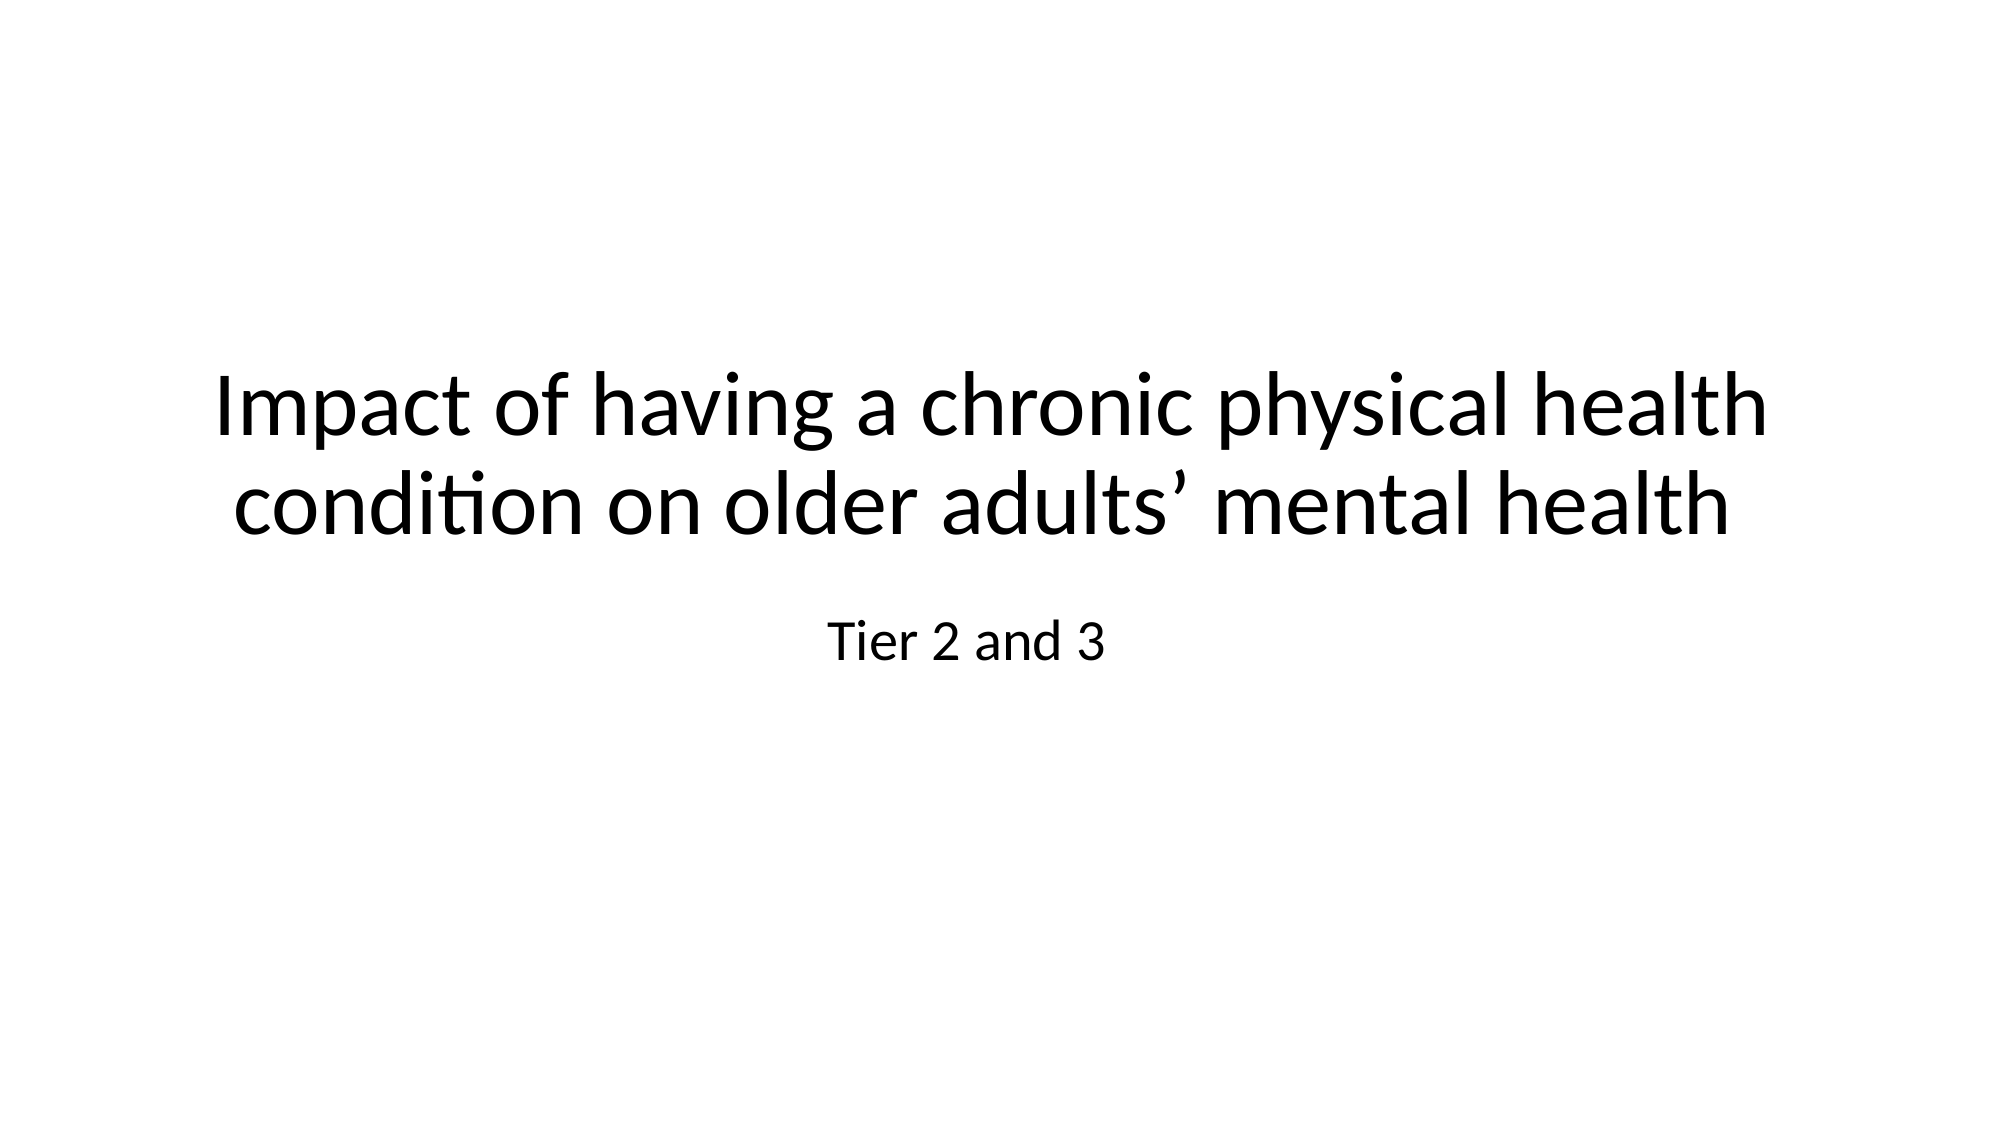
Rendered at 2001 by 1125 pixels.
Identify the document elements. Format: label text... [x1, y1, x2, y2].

title Impact of having a chronic physical health condition on older adults’ mental health [177, 170, 1789, 563]
subtitle Tier 2 and 3 [216, 602, 1717, 745]
